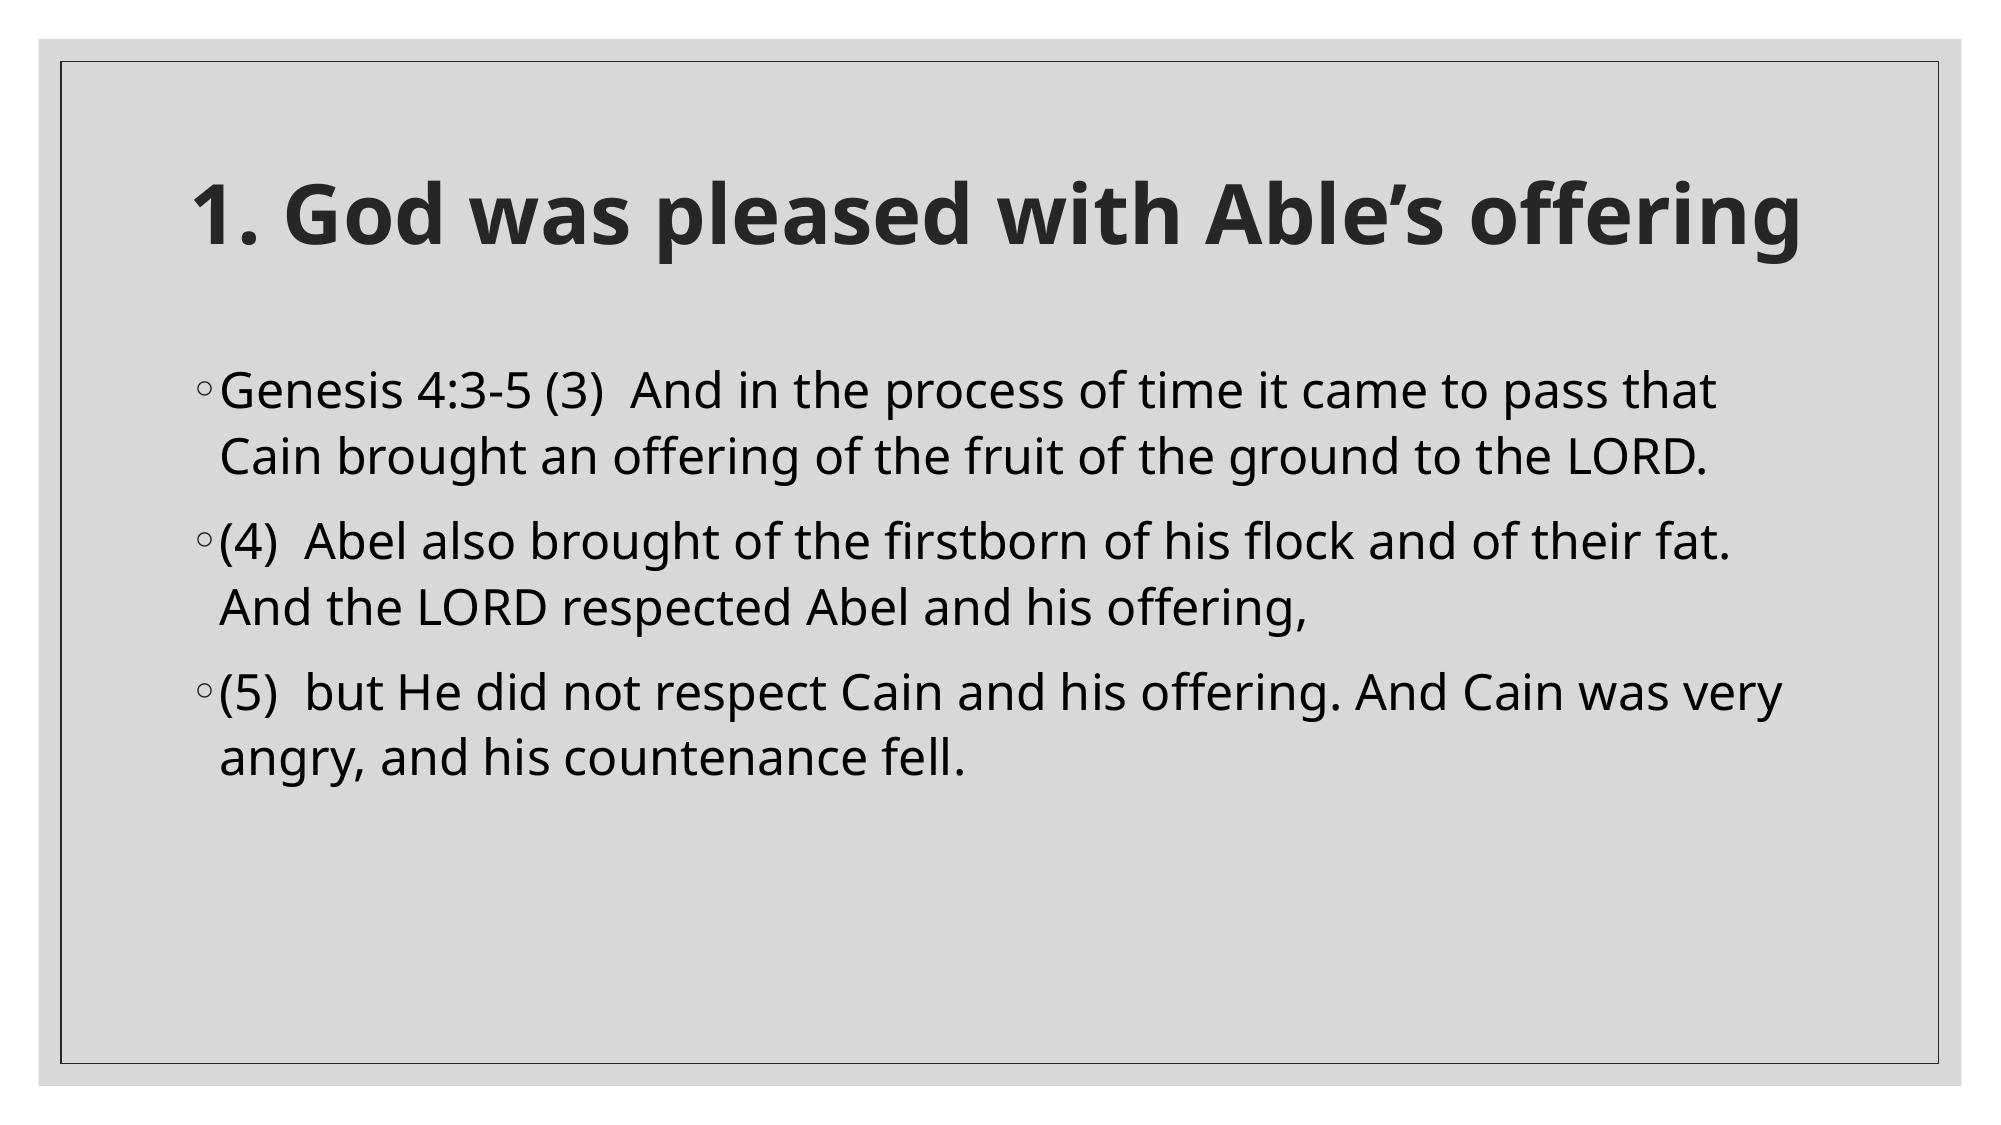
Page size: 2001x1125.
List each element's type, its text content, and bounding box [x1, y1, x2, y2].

list Genesis 4:3-5 (3) And in the process of time it came to pass that Cain brought an offering of the fruit of the ground to the LORD. (4) Abel also brought of the firstborn of his flock and of their fat. And the LORD respected Abel and his offering, (5) but He did not respect Cain and his offering. And Cain was very angry, and his countenance fell. [174, 345, 1825, 977]
title 1. God was pleased with Able’s offering [174, 105, 1825, 331]
